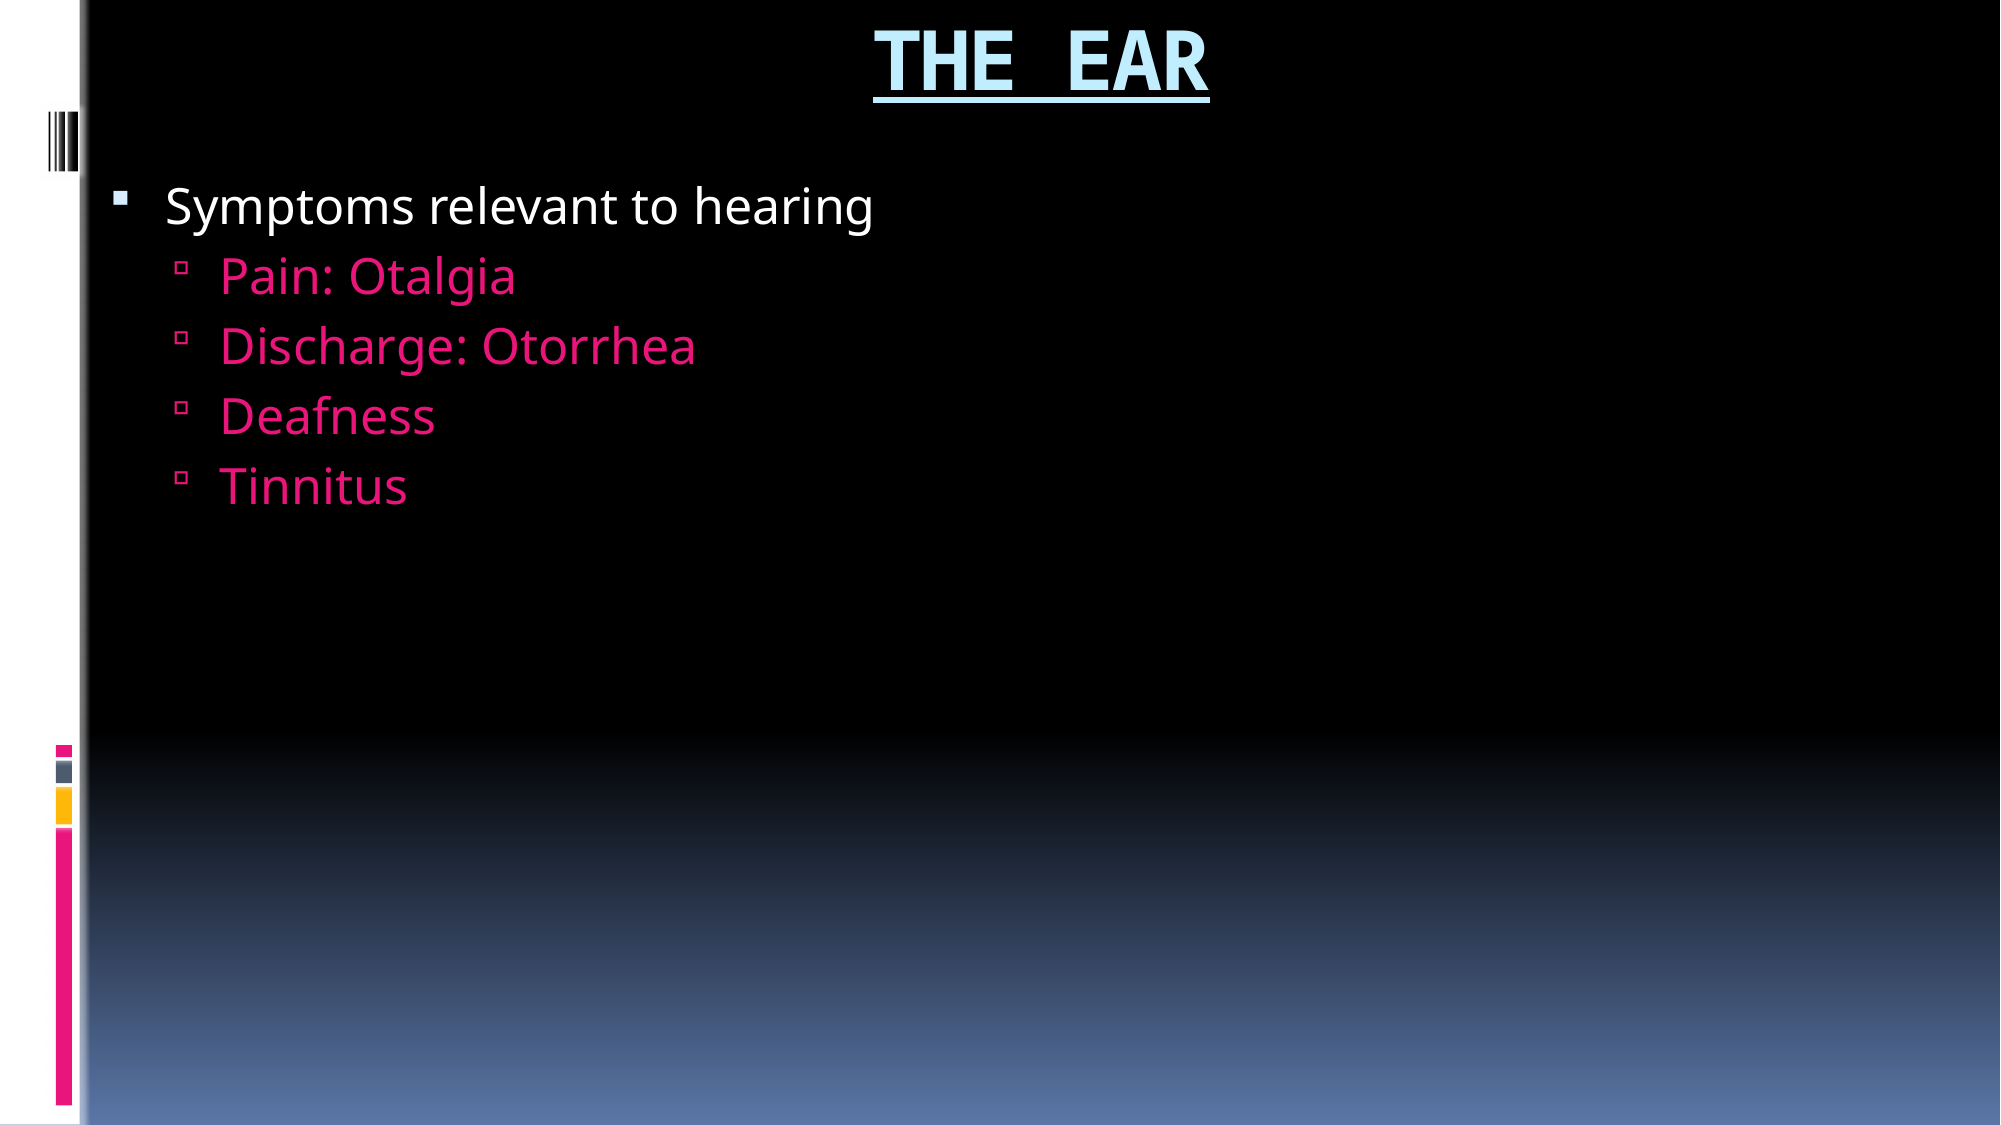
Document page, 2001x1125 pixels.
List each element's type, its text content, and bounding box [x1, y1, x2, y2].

title THE EAR [83, 0, 2000, 150]
list Symptoms relevant to hearing Pain: Otalgia Discharge: Otorrhea Deafness Tinnitus [83, 166, 2000, 1125]
